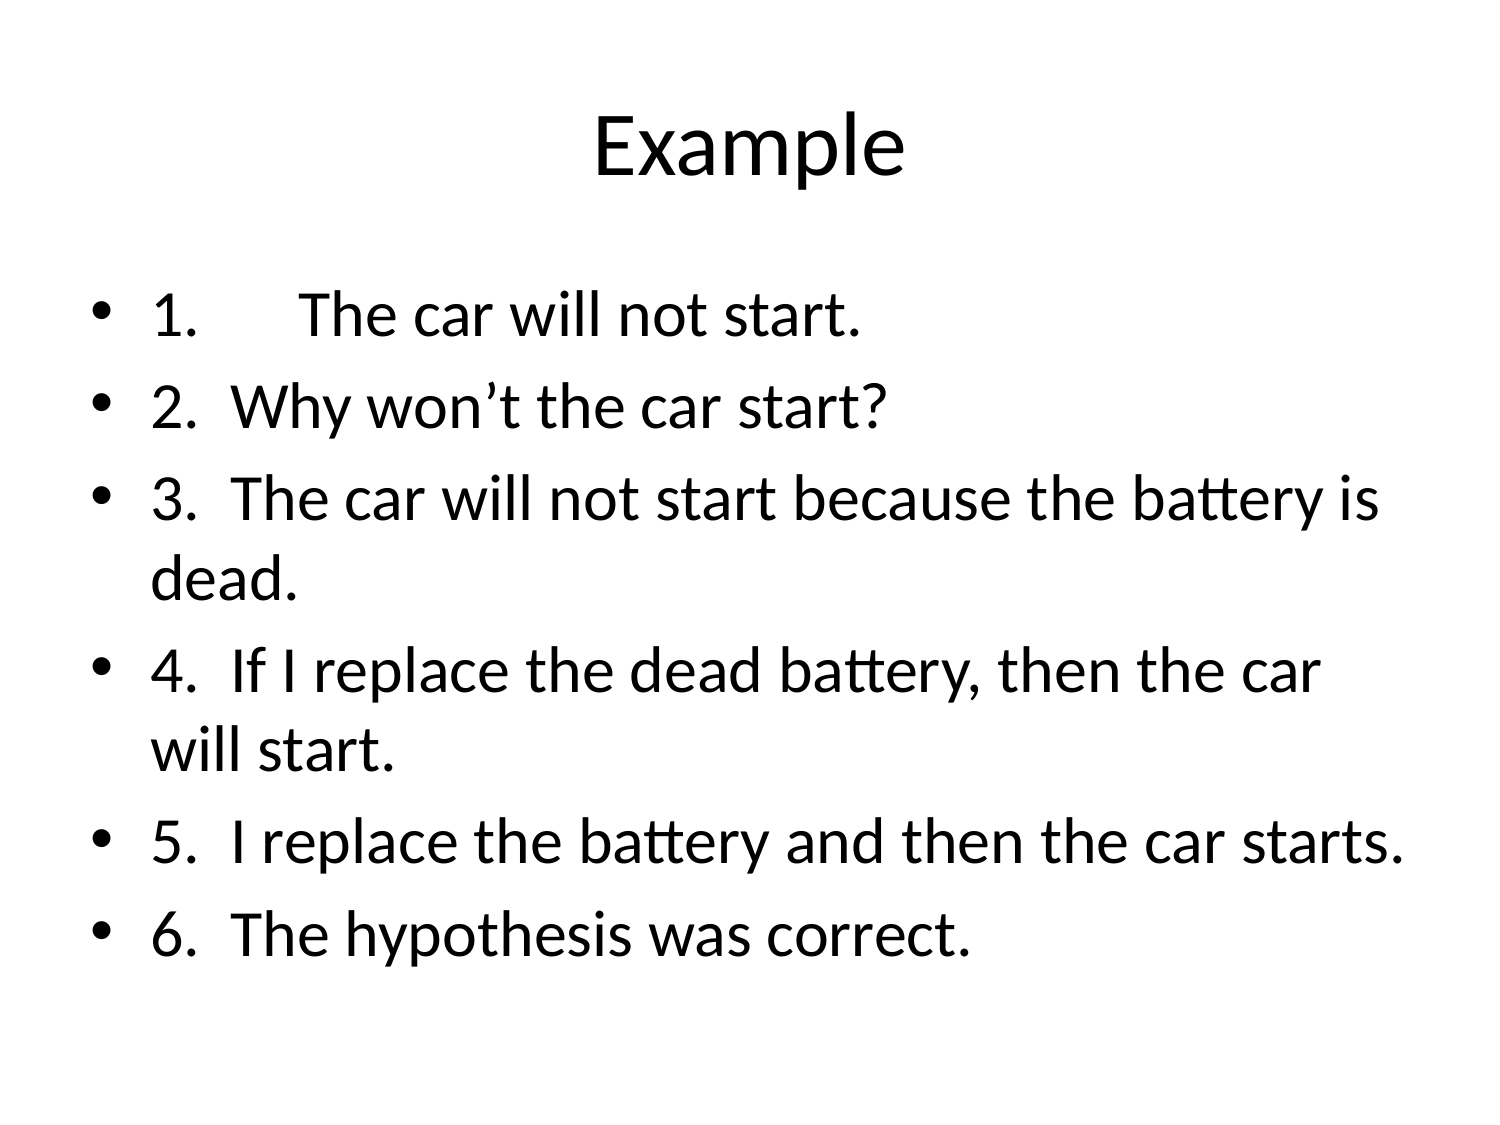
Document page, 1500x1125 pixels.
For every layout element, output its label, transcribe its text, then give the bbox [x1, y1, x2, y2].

list 1. The car will not start. 2. Why won’t the car start? 3. The car will not start because the battery is dead. 4. If I replace the dead battery, then the car will start. 5. I replace the battery and then the car starts. 6. The hypothesis was correct. [75, 262, 1425, 1005]
title Example [75, 45, 1425, 233]
